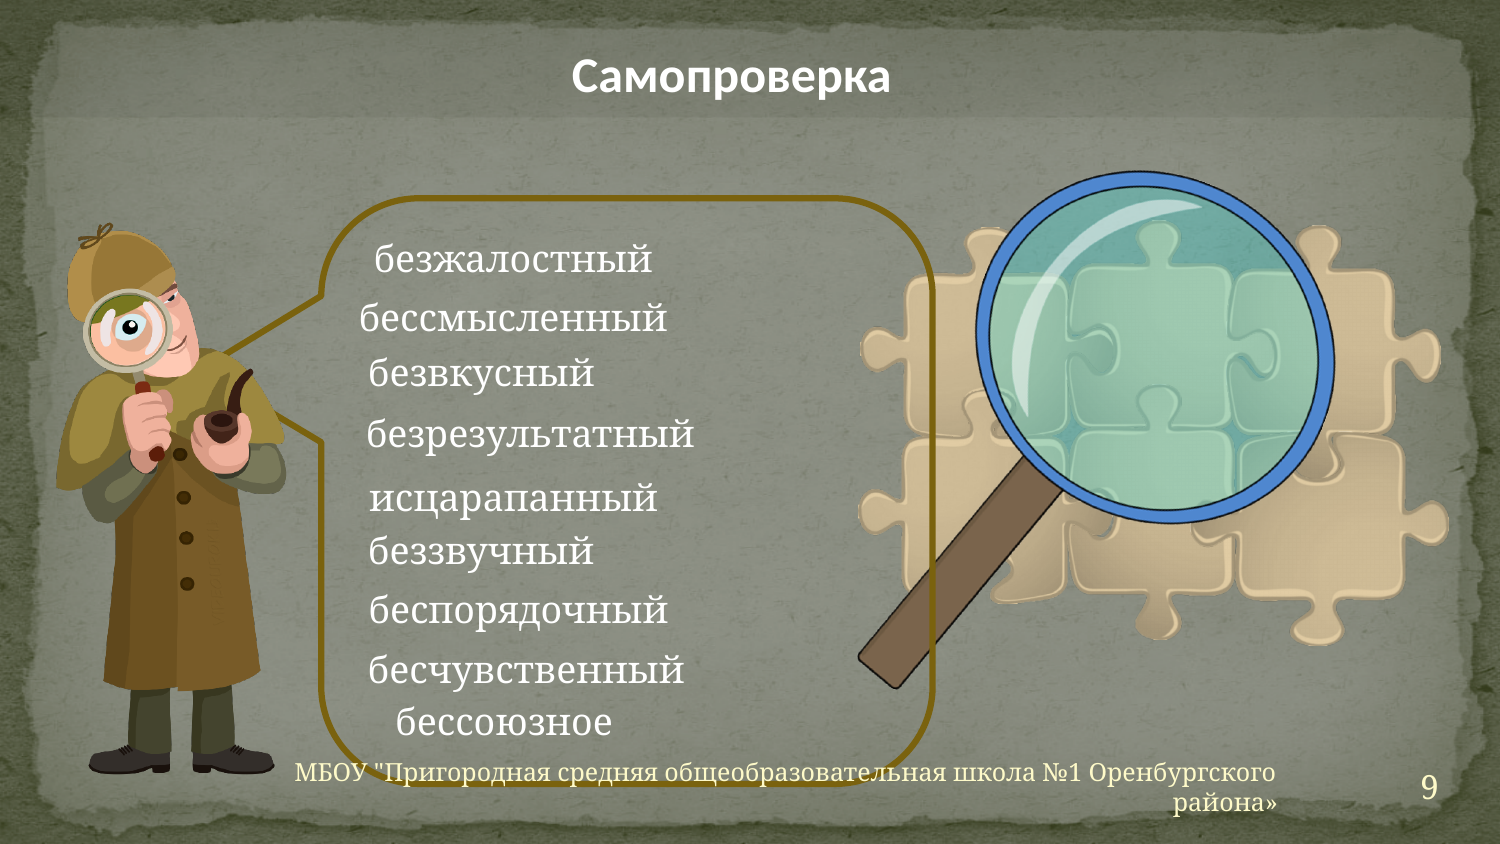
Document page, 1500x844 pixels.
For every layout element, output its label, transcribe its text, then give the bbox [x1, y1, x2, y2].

text_box исцарапанный [354, 466, 673, 527]
picture [33, 209, 311, 784]
picture [0, 0, 1500, 119]
text_box бесчувственный [353, 639, 700, 699]
text_box безвкусный [353, 341, 610, 401]
slide_number 9 [1379, 760, 1480, 817]
text_box безжалостный [359, 227, 668, 286]
picture [860, 123, 1460, 763]
text_box бессмысленный [344, 286, 683, 347]
text_box безрезультатный [351, 402, 710, 463]
text_box [321, 195, 918, 763]
text_box беззвучный [353, 519, 610, 579]
text_box бессоюзное [380, 690, 628, 751]
text_box беспорядочный [353, 579, 684, 639]
footer МБОУ "Пригородная средняя общеобразовательная школа №1 Оренбургского района» [224, 763, 1293, 811]
